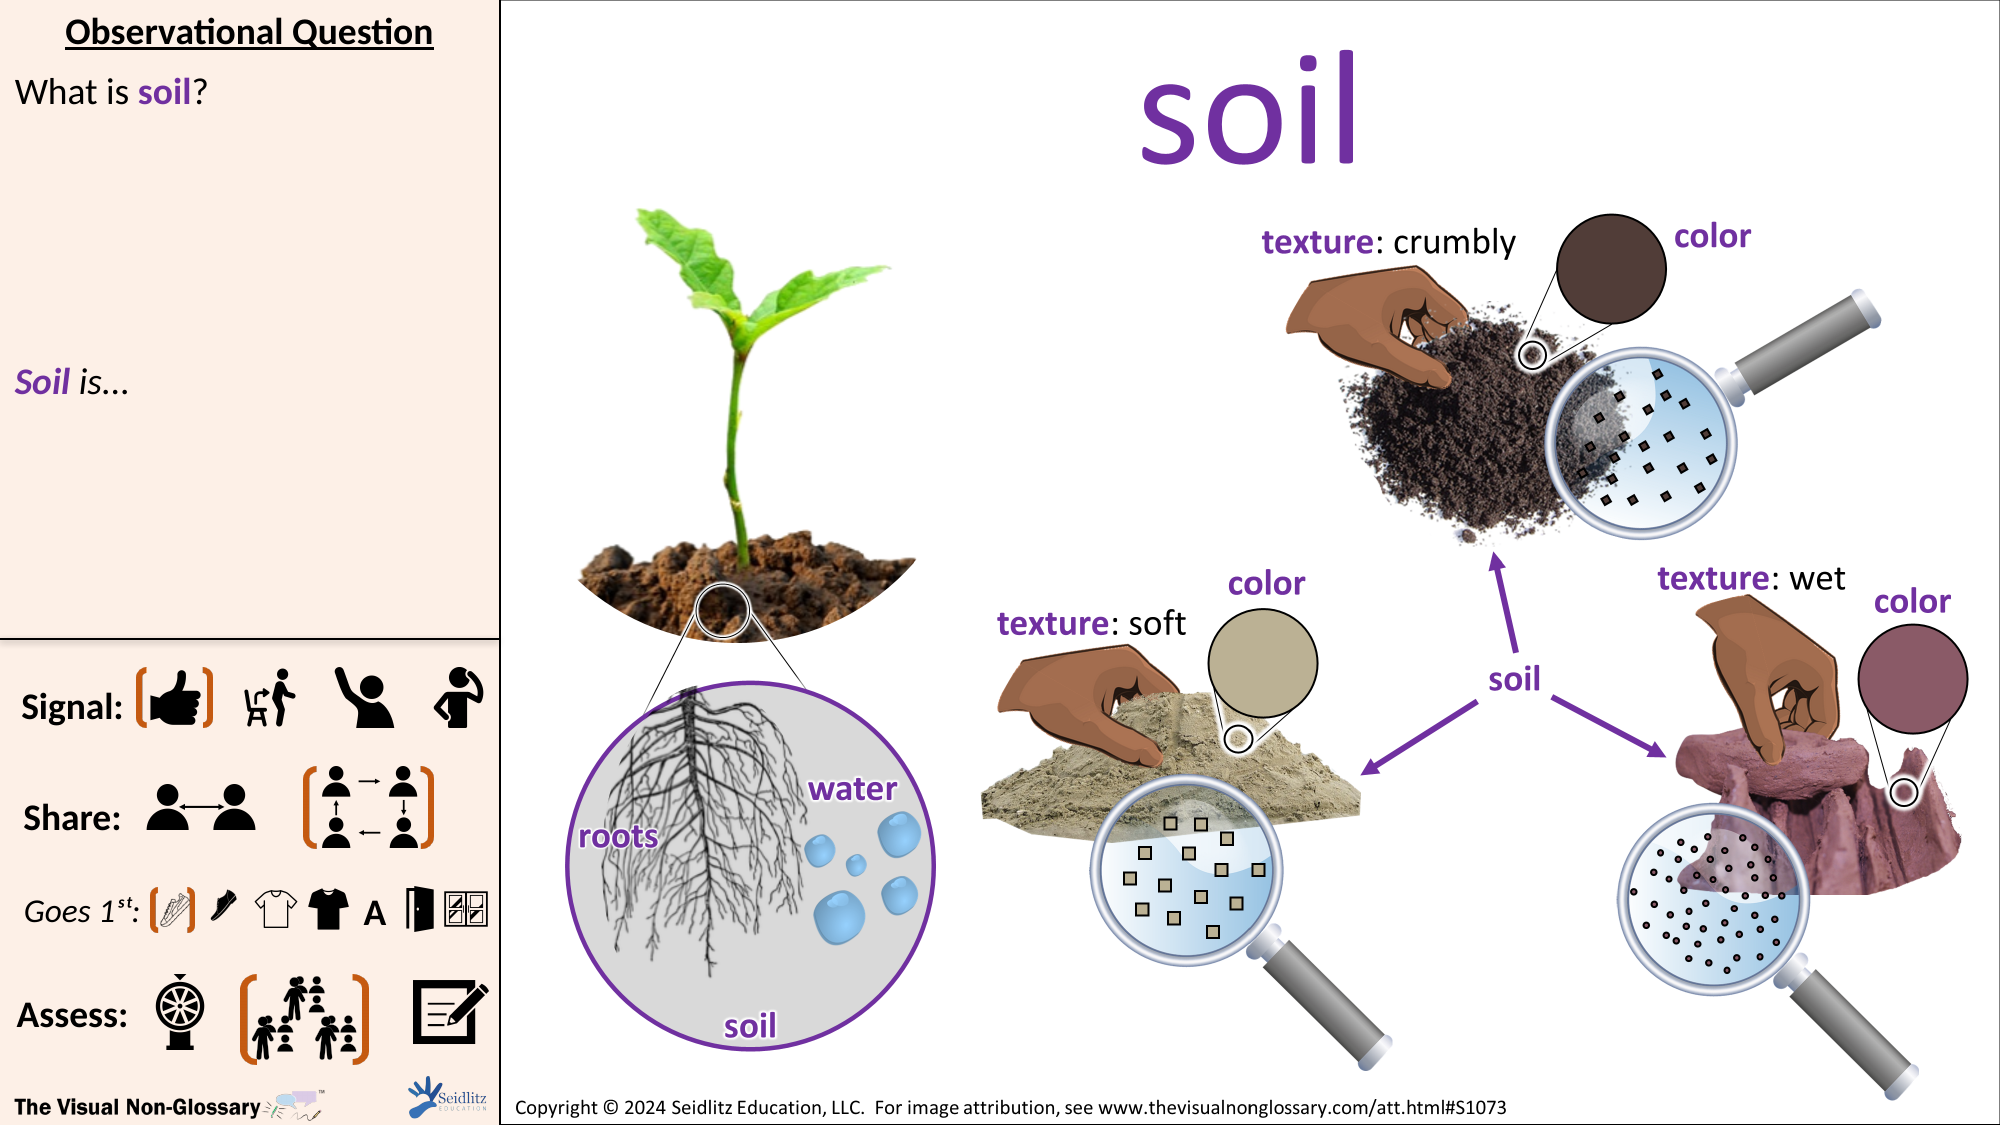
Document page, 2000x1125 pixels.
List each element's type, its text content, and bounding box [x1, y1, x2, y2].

picture [403, 1073, 495, 1125]
picture [149, 886, 196, 934]
text_box Signal: [6, 674, 136, 735]
picture [302, 766, 434, 850]
text_box A [348, 880, 402, 941]
picture [142, 974, 218, 1051]
text_box Assess: [1, 982, 137, 1043]
text_box Goes 1ˢᵗ: [9, 881, 156, 937]
picture [413, 974, 490, 1051]
picture [334, 667, 395, 728]
picture [305, 886, 352, 932]
picture [499, 0, 2000, 1125]
picture [397, 886, 490, 932]
picture [239, 974, 370, 1066]
picture [202, 886, 241, 925]
picture [0, 1084, 328, 1125]
text_box Observational Question [50, 0, 449, 59]
picture [253, 886, 299, 932]
picture [428, 667, 490, 728]
text_box Soil is... [0, 349, 494, 410]
picture [239, 667, 301, 728]
picture [145, 784, 257, 830]
text_box What is soil? [0, 59, 494, 120]
picture [136, 667, 214, 728]
text_box Share: [8, 785, 137, 846]
